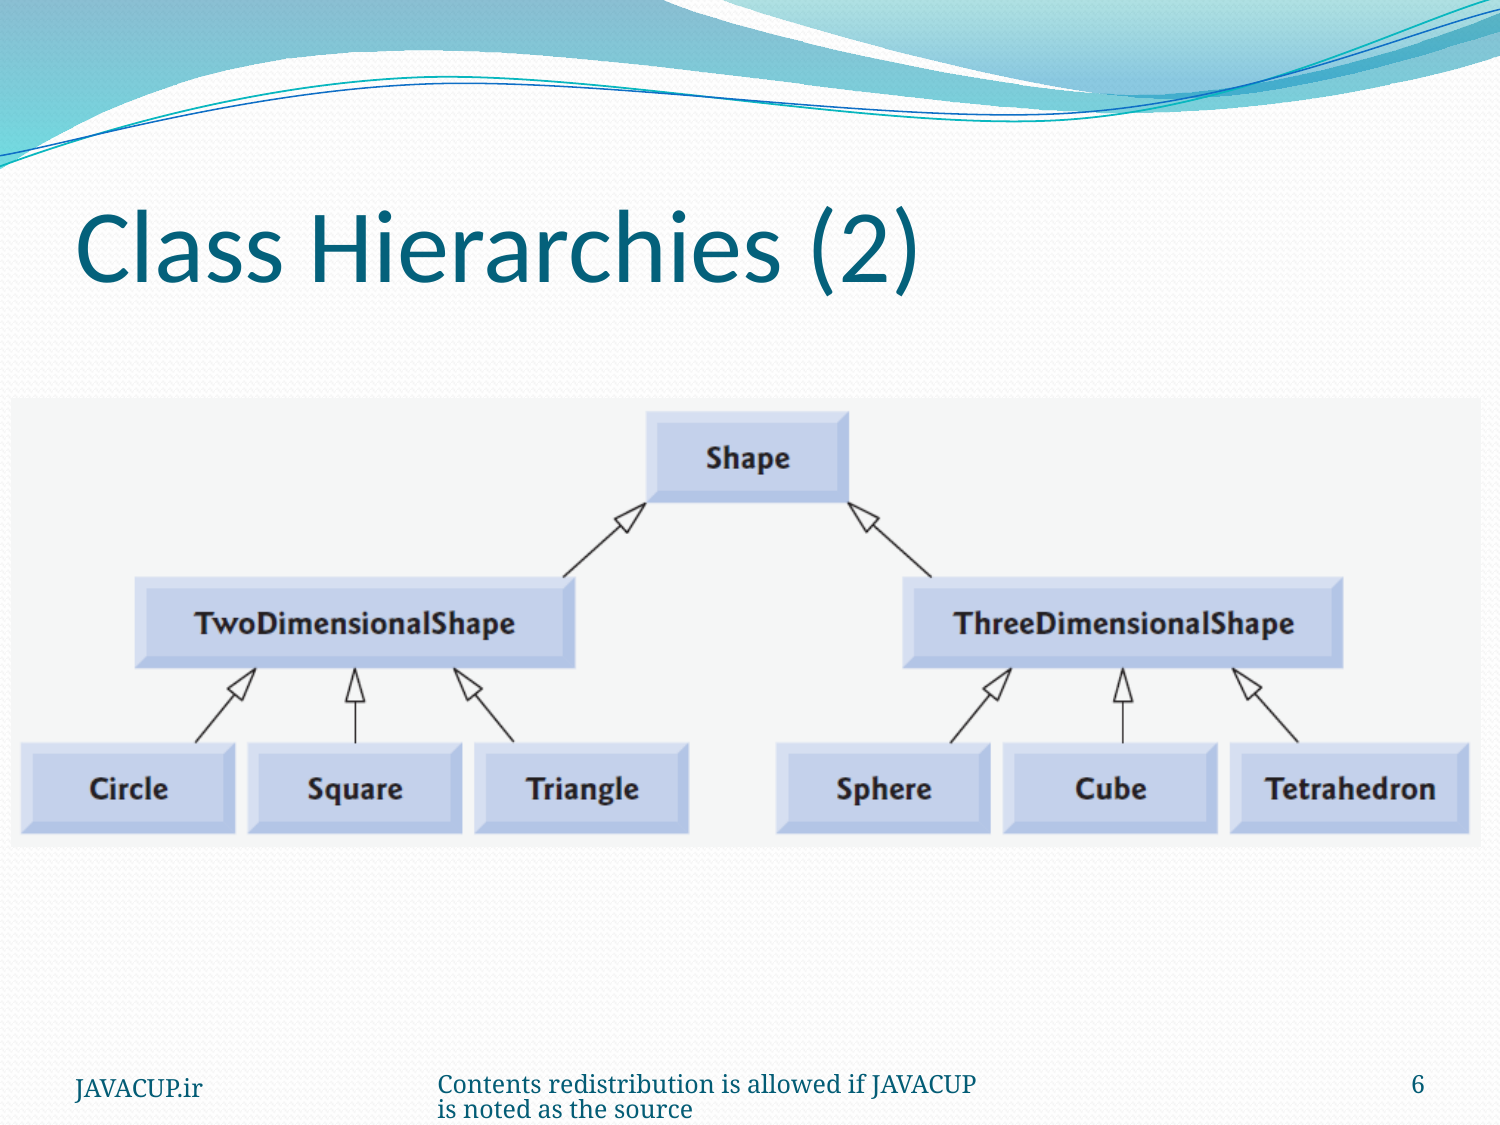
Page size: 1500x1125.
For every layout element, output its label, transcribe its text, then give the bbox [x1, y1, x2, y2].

slide_number JAVACUP.ir [75, 1042, 425, 1103]
slide_number 6 [1299, 1042, 1425, 1103]
picture [11, 398, 1482, 848]
footer Contents redistribution is allowed if JAVACUP is noted as the source [437, 1042, 988, 1103]
title Class Hierarchies (2) [75, 115, 1425, 303]
